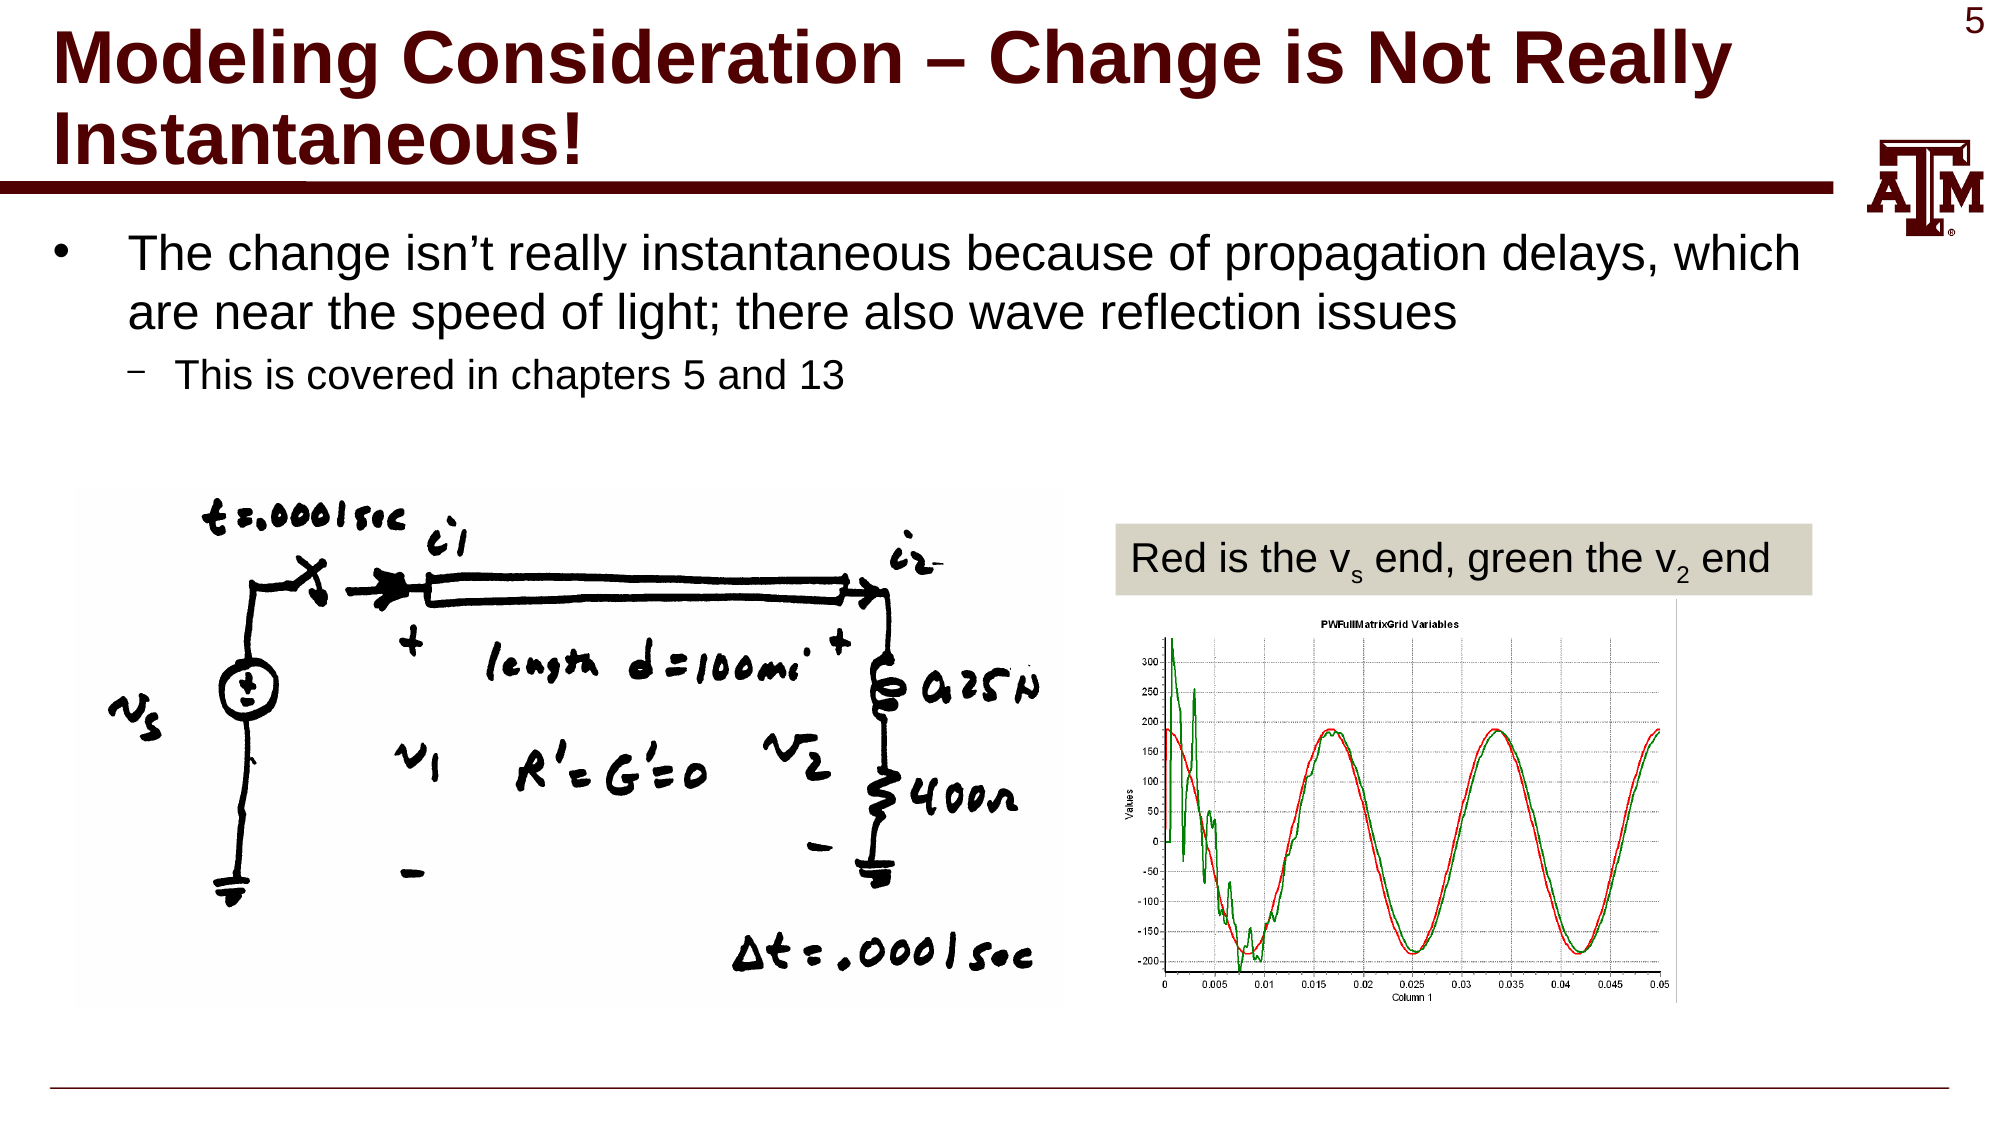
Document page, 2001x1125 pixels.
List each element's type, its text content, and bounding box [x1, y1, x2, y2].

picture [1850, 112, 2000, 263]
text_box Red is the vs end, green the v2 end [1115, 523, 1813, 596]
picture [1105, 599, 1677, 1004]
list The change isn’t really instantaneous because of propagation delays, which are near the speed of light; there also wave reflection issues This is covered in chapters 5 and 13 [37, 212, 1826, 1063]
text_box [74, 487, 1065, 1008]
title Modeling Consideration – Change is Not Really Instantaneous! [37, 12, 1826, 188]
